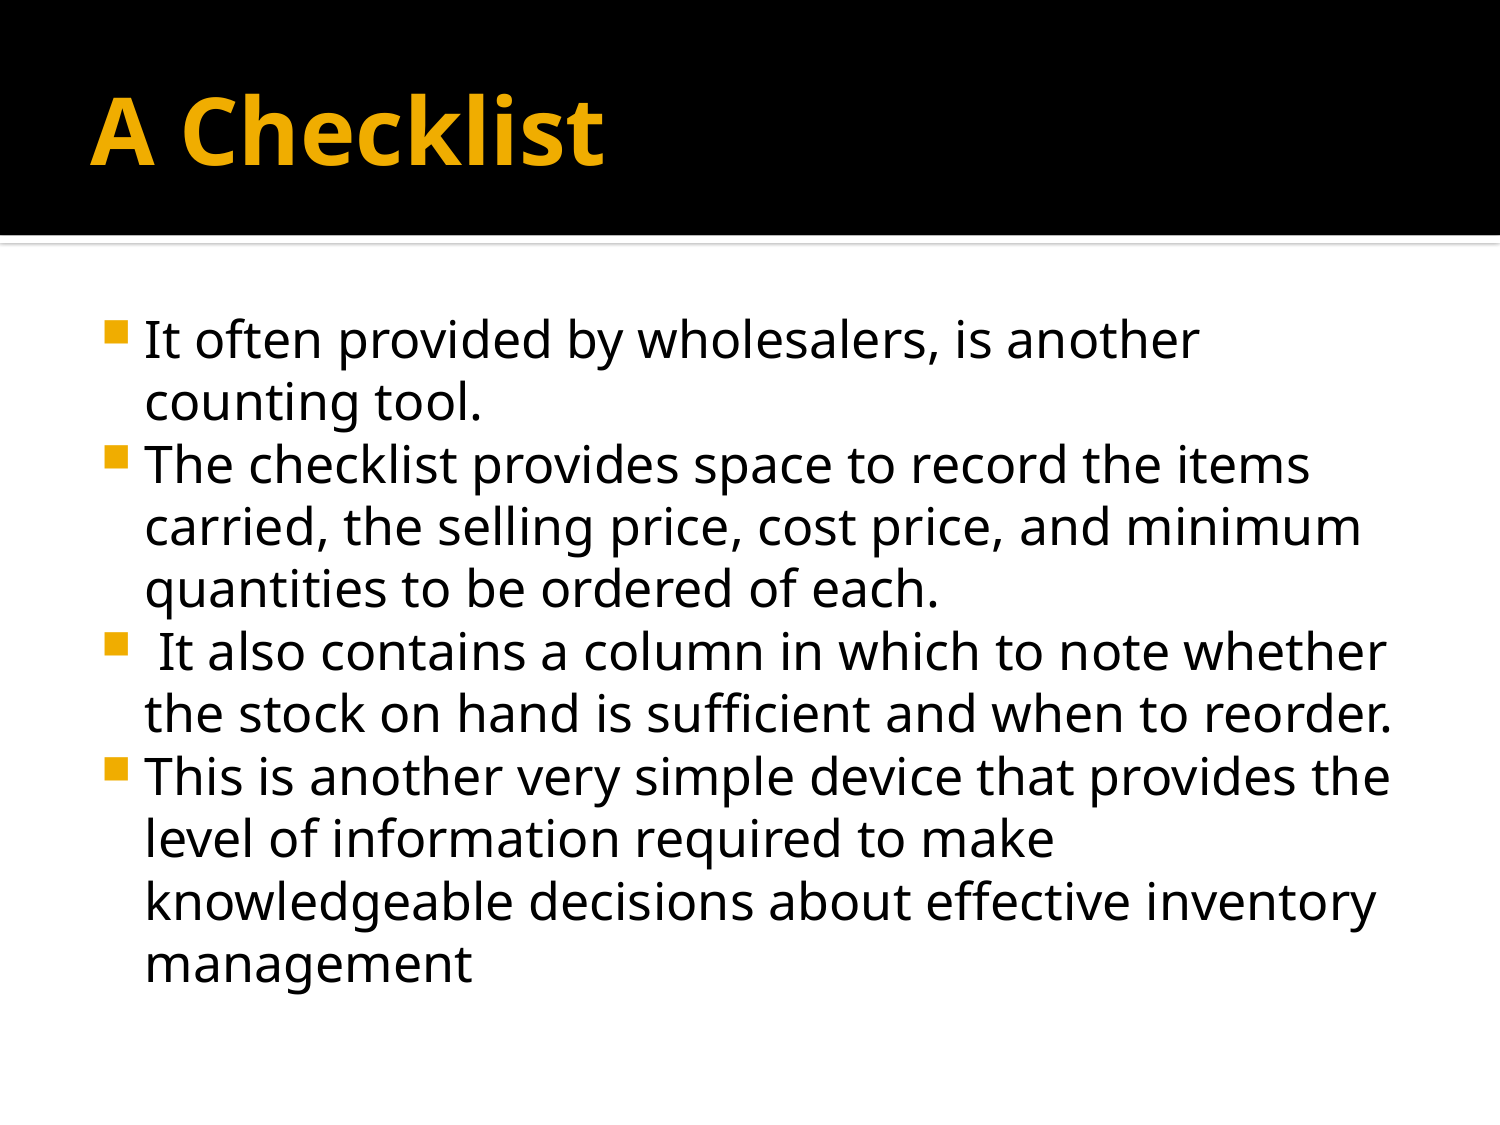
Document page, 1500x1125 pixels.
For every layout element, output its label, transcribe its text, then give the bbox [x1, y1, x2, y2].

list It often provided by wholesalers, is another counting tool. The checklist provides space to record the items carried, the selling price, cost price, and minimum quantities to be ordered of each. It also contains a column in which to note whether the stock on hand is sufficient and when to reorder. This is another very simple device that provides the level of information required to make knowledgeable decisions about effective inventory management [75, 291, 1425, 1050]
title A Checklist [75, 25, 1425, 231]
